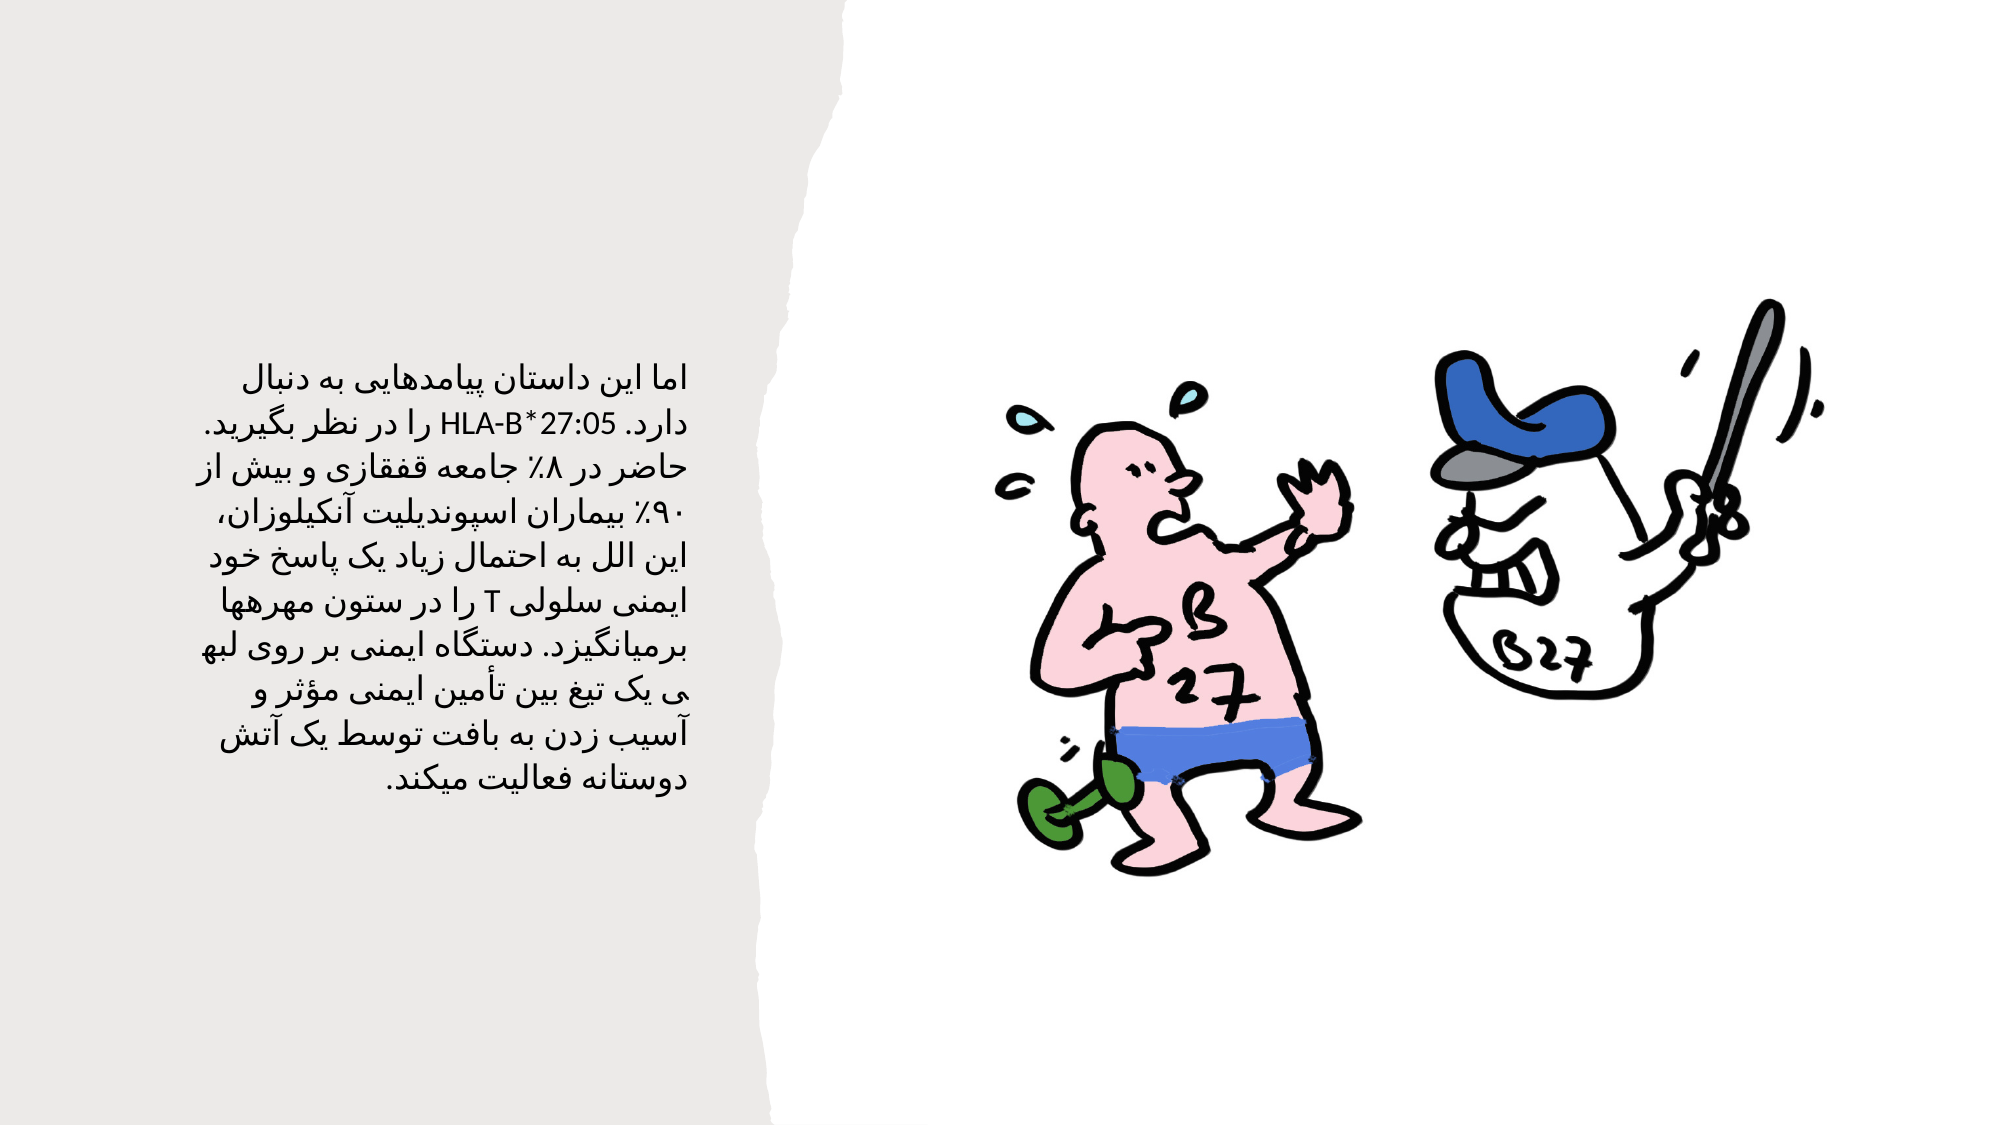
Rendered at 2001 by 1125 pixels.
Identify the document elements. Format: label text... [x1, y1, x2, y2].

picture [893, 178, 1903, 951]
list اما این داستان پیامدهایی به دنبال دارد. HLA-B*27:05 را در نظر بگیرید. حاضر در ۸٪ جامعه قفقازی و بیش از ۹۰٪ بیماران اسپوندیلیت آنکیلوزان، این الل به احتمال زیاد یک پاسخ خود​ایمنی سلولی T را در ستون مهره​ها بر​می​انگیزد. دستگاه ایمنی بر روی لبه​ی یک تیغ بین تأمین ایمنی مؤثر و آسیب زدن به بافت توسط یک آتش دوستانه فعالیت می​کند. [181, 344, 704, 830]
text_box [0, 0, 929, 1125]
text_box [756, 0, 2000, 1125]
